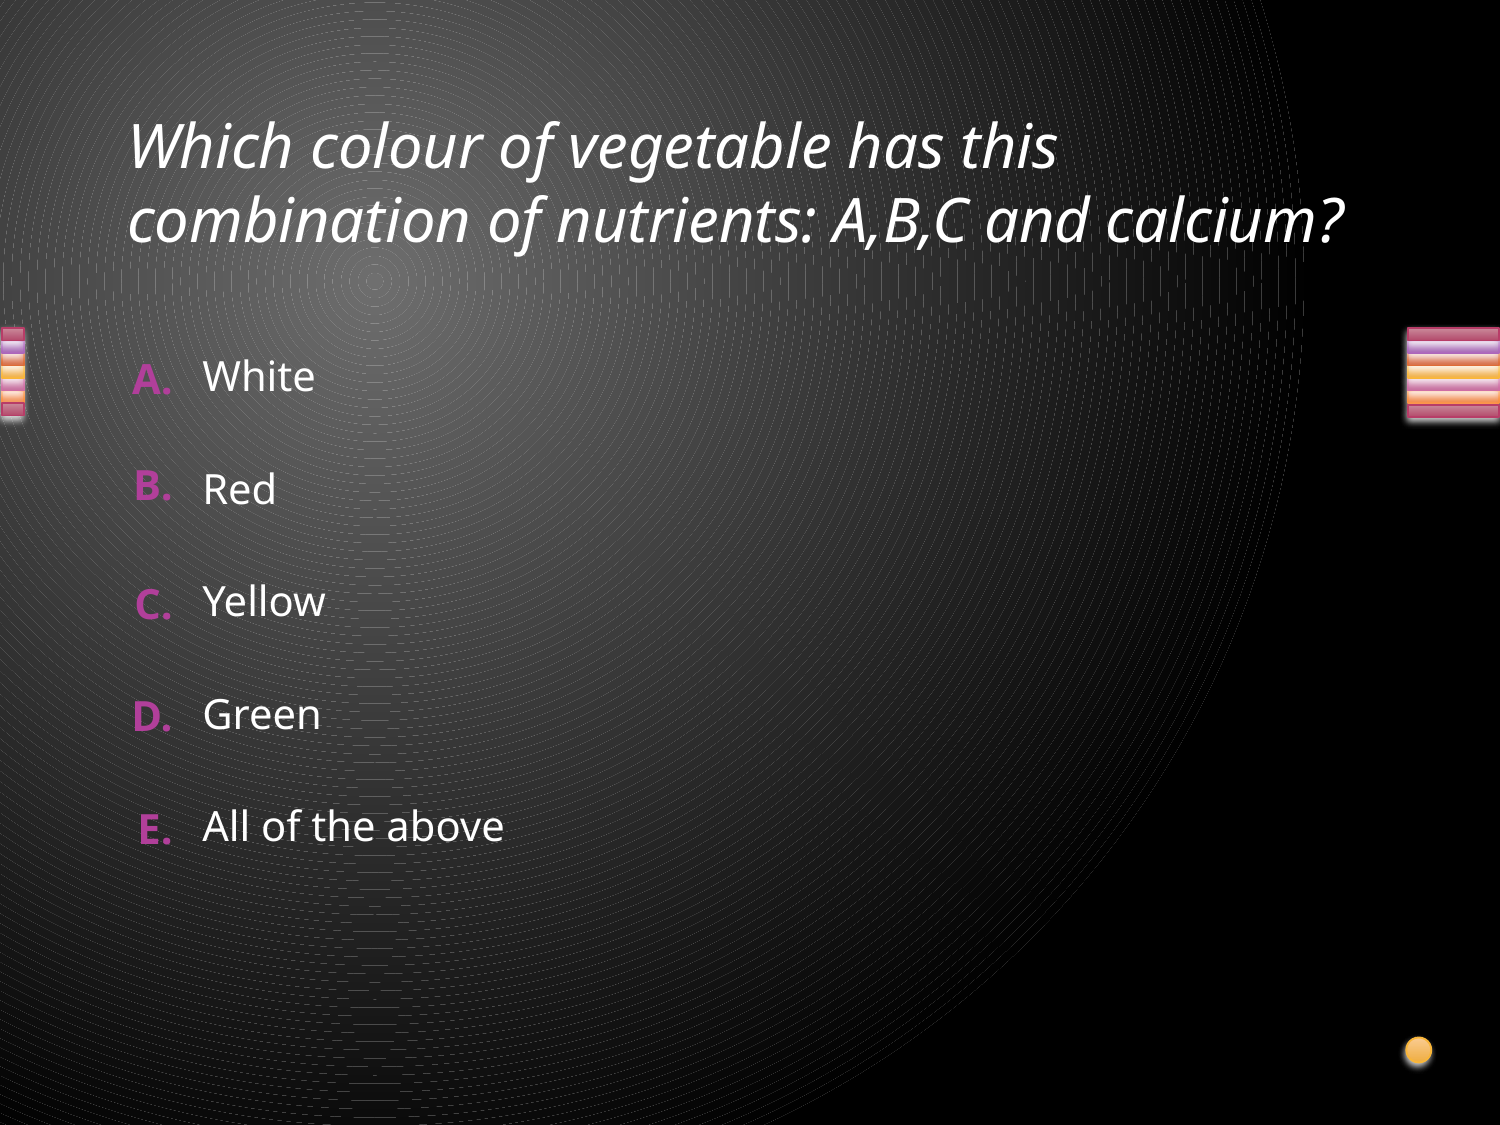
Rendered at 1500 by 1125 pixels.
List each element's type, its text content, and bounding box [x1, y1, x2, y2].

list All of the above [187, 787, 1350, 863]
list Green [187, 675, 1350, 750]
list White [187, 337, 1350, 413]
list Yellow [187, 562, 1350, 638]
list Red [187, 450, 1350, 525]
title Which colour of vegetable has this combination of nutrients: A,B,C and calcium? [112, 37, 1375, 263]
